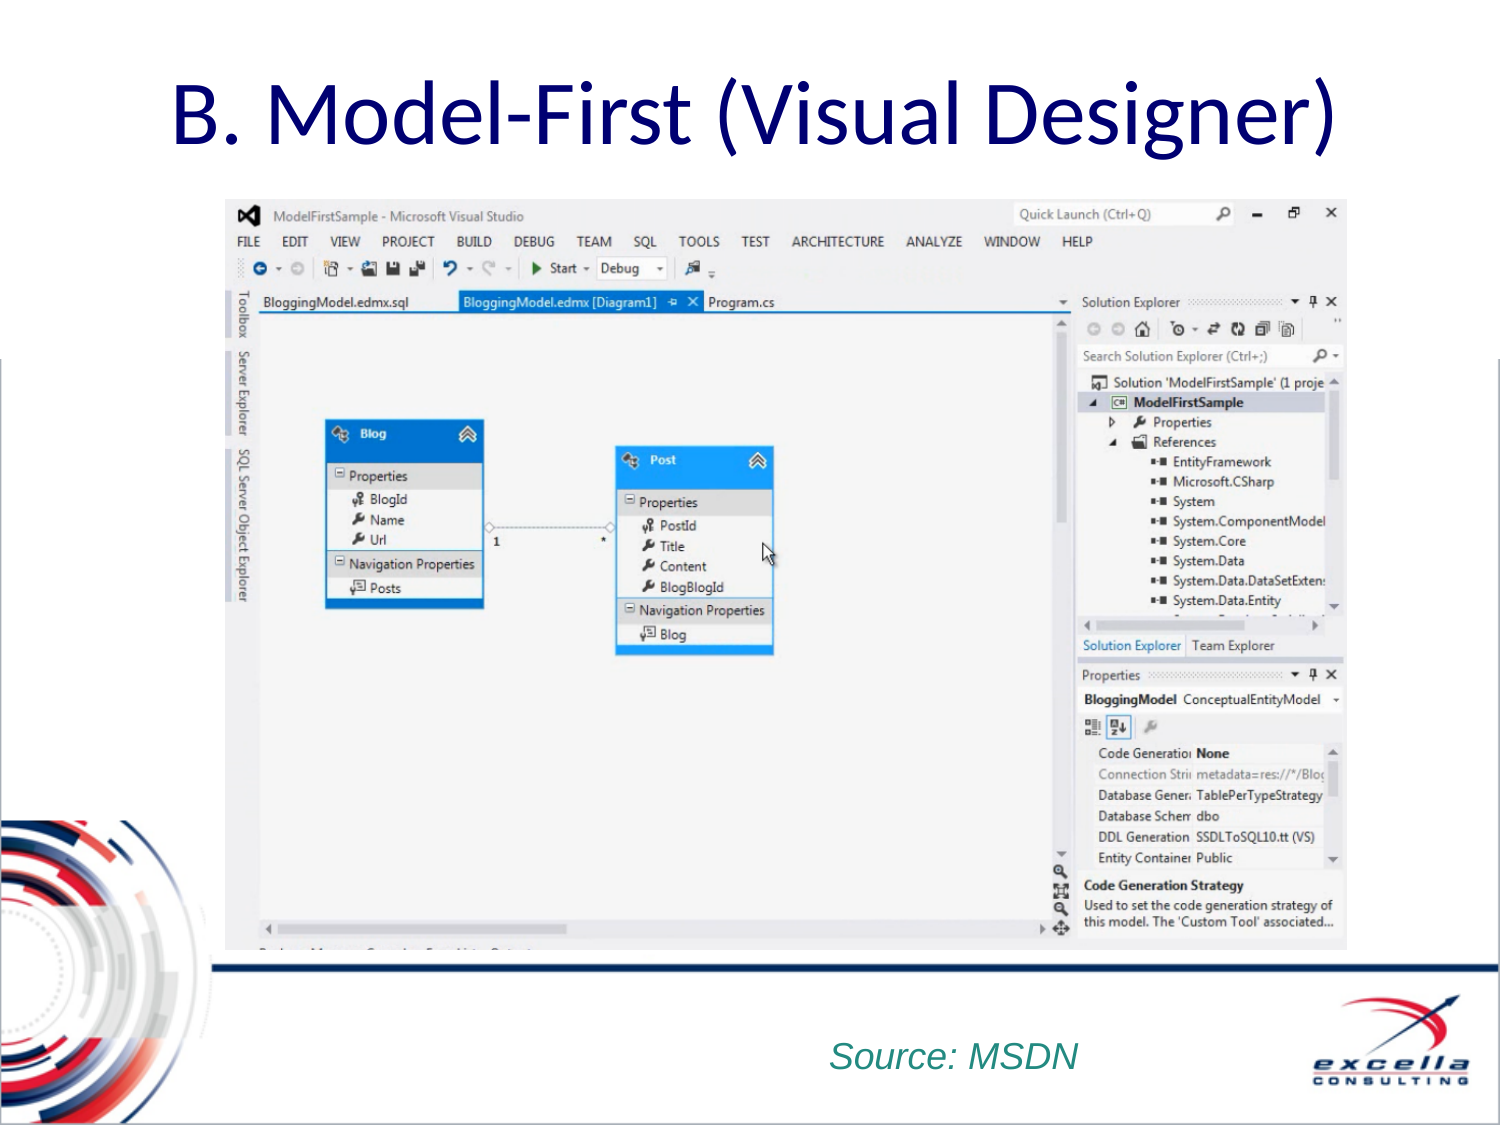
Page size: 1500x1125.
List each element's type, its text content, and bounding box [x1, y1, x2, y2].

picture [0, 199, 1500, 1125]
text_box Source: MSDN [814, 1024, 1094, 1085]
title B. Model-First (Visual Designer) [99, 45, 1413, 233]
